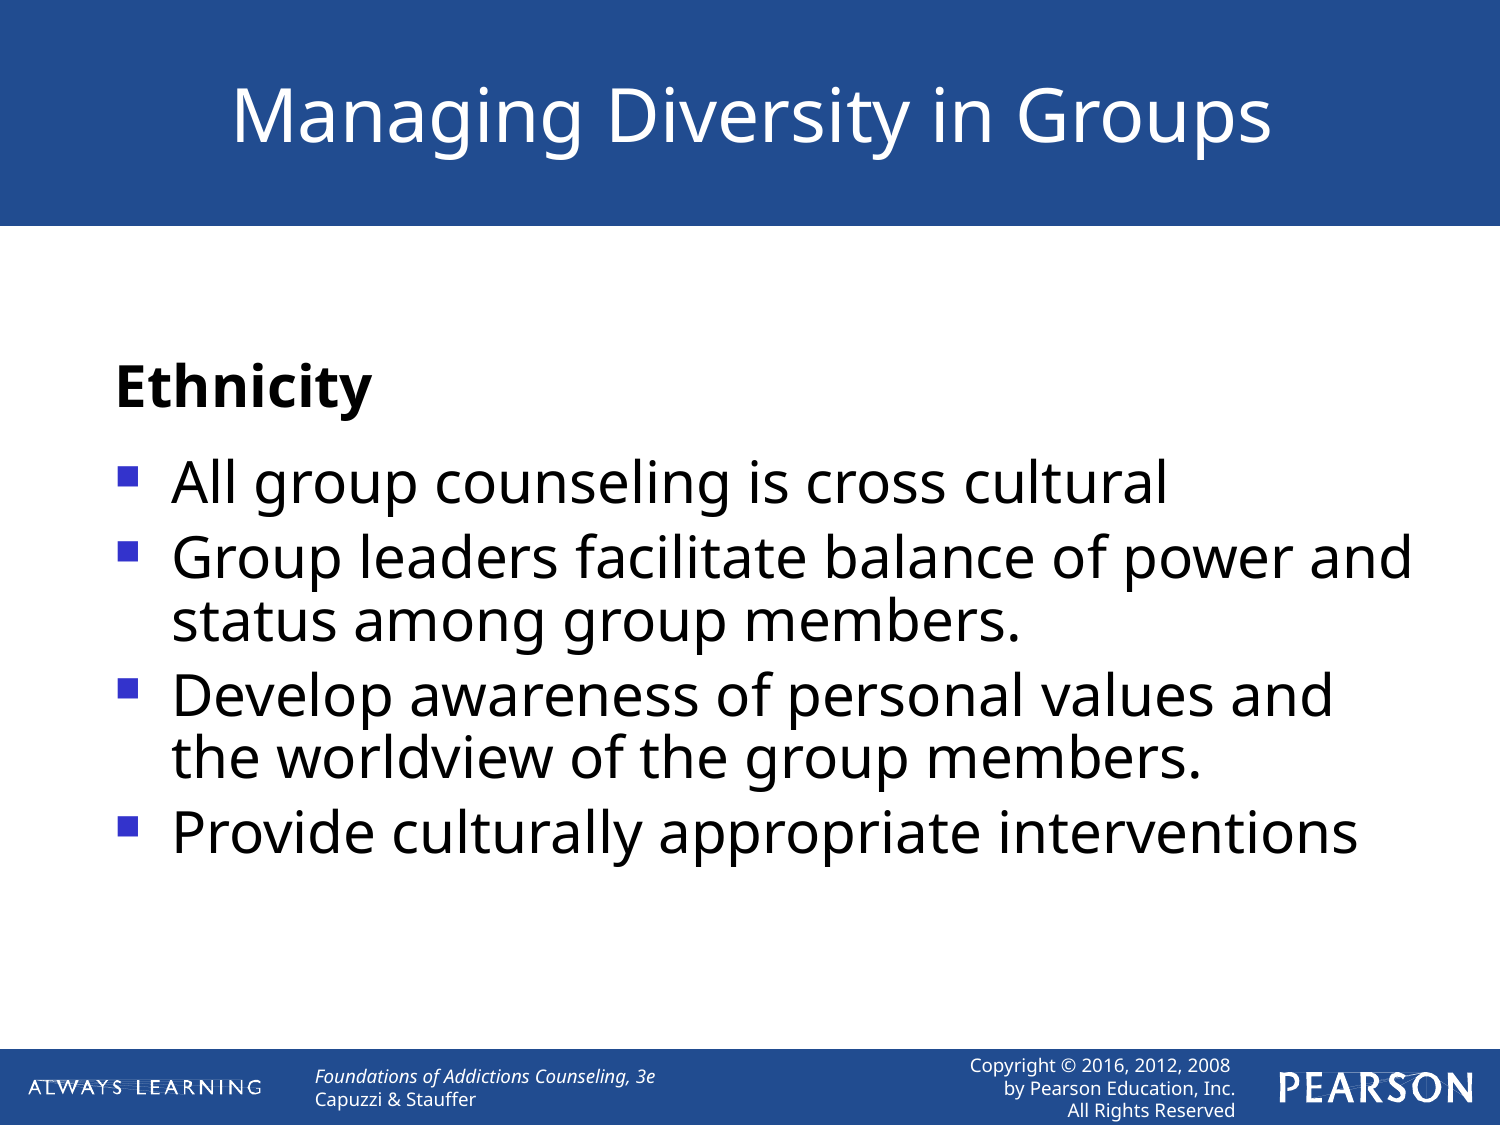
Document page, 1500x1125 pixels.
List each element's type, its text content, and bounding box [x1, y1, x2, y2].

text_box [290, 1049, 299, 1125]
picture [1249, 1049, 1500, 1125]
text_box Copyright © 2016, 2012, 2008 by Pearson Education, Inc. All Rights Reserved [737, 1049, 1248, 1125]
text_box Foundations of Addictions Counseling, 3e Capuzzi & Stauffer [299, 1049, 737, 1125]
picture [0, 1049, 290, 1125]
title Managing Diversity in Groups [0, 0, 1500, 226]
text_box Ethnicity All group counseling is cross cultural Group leaders facilitate balance of power and status among group members. Develop awareness of personal values and the worldview of the group members. Provide culturally appropriate interventions [99, 350, 1438, 925]
